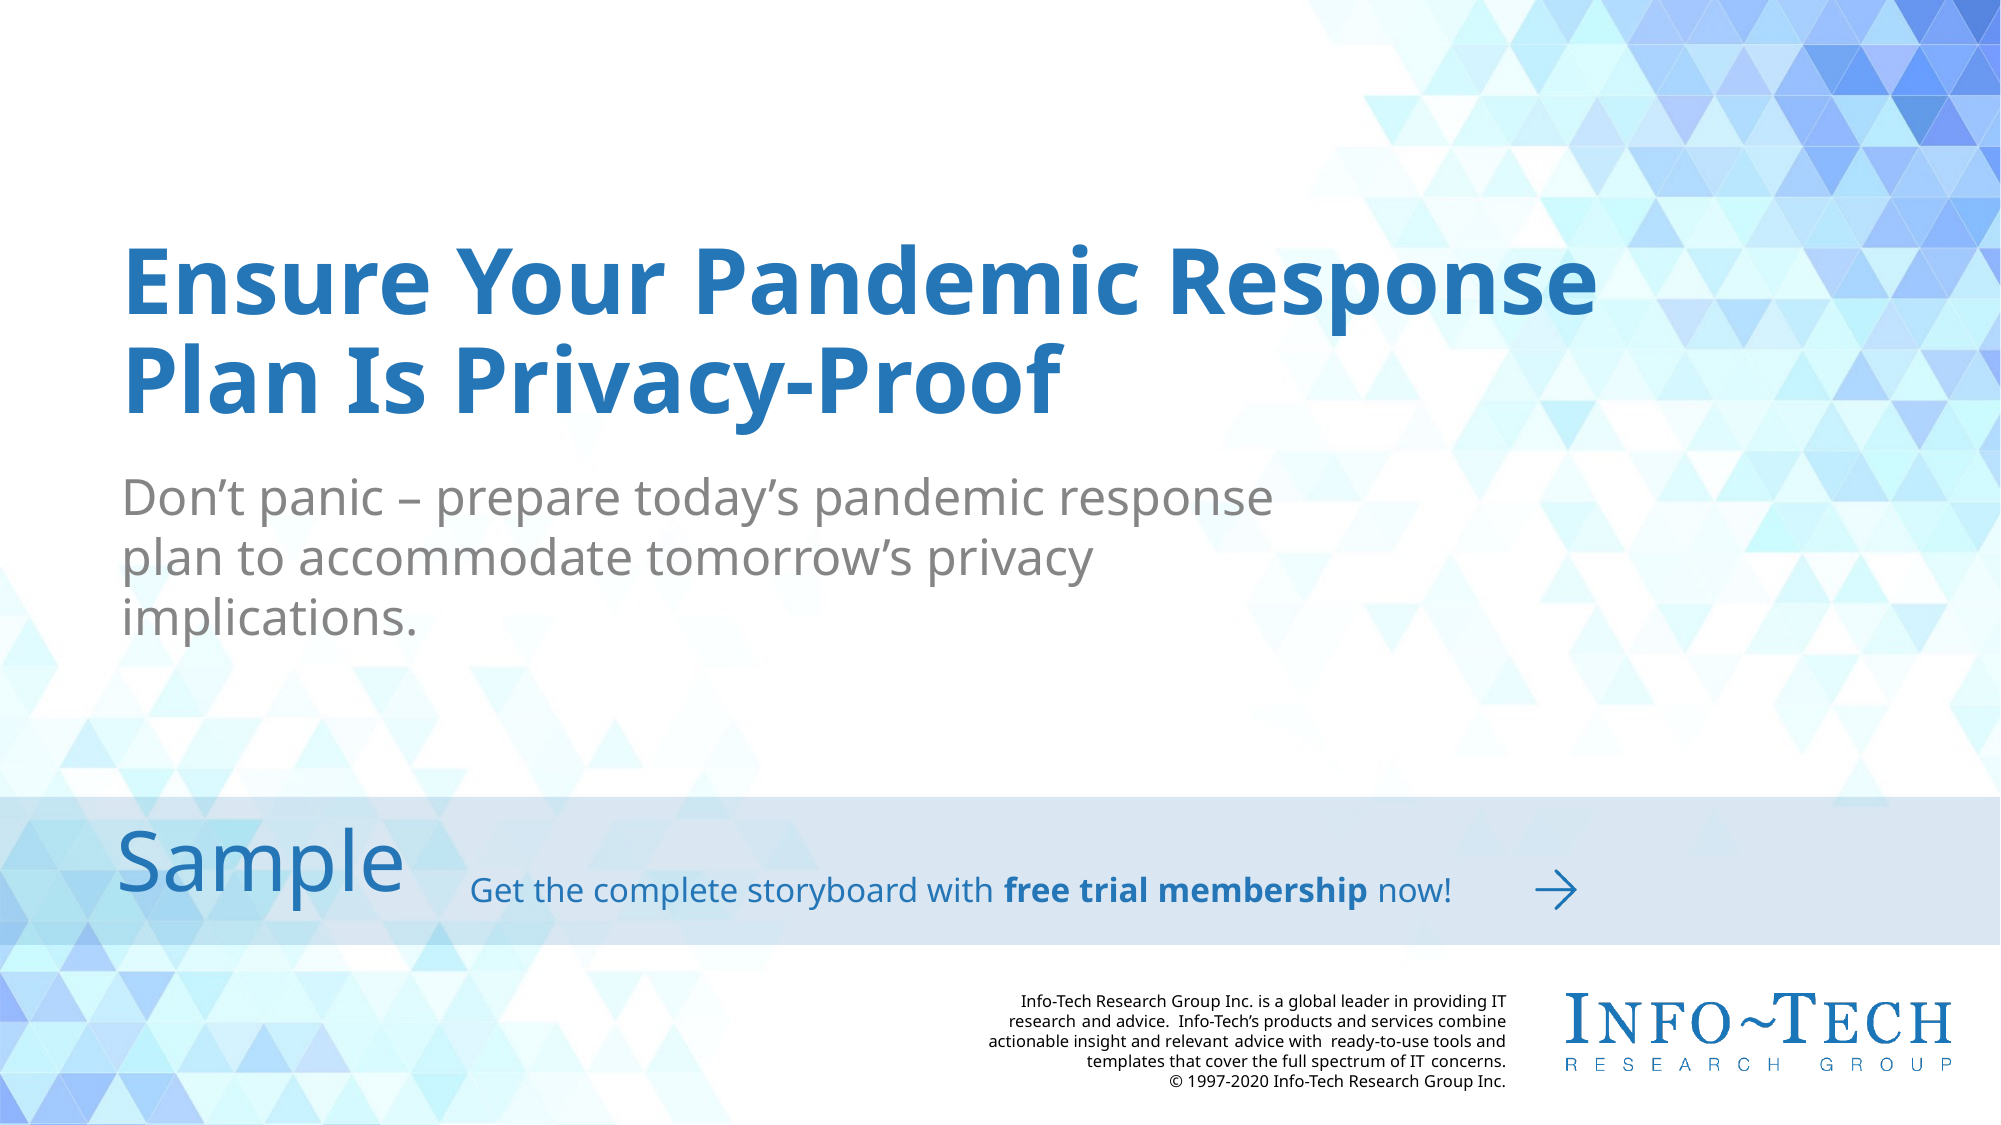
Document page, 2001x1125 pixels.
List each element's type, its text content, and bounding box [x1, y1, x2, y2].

picture [0, 0, 2001, 796]
picture [0, 966, 2001, 1125]
picture [1520, 853, 1592, 926]
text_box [0, 796, 2001, 966]
list Ensure Your Pandemic Response Plan Is Privacy-Proof [106, 228, 1637, 443]
list Don’t panic – prepare today’s pandemic response plan to accommodate tomorrow’s privacy implications. [106, 458, 1395, 770]
